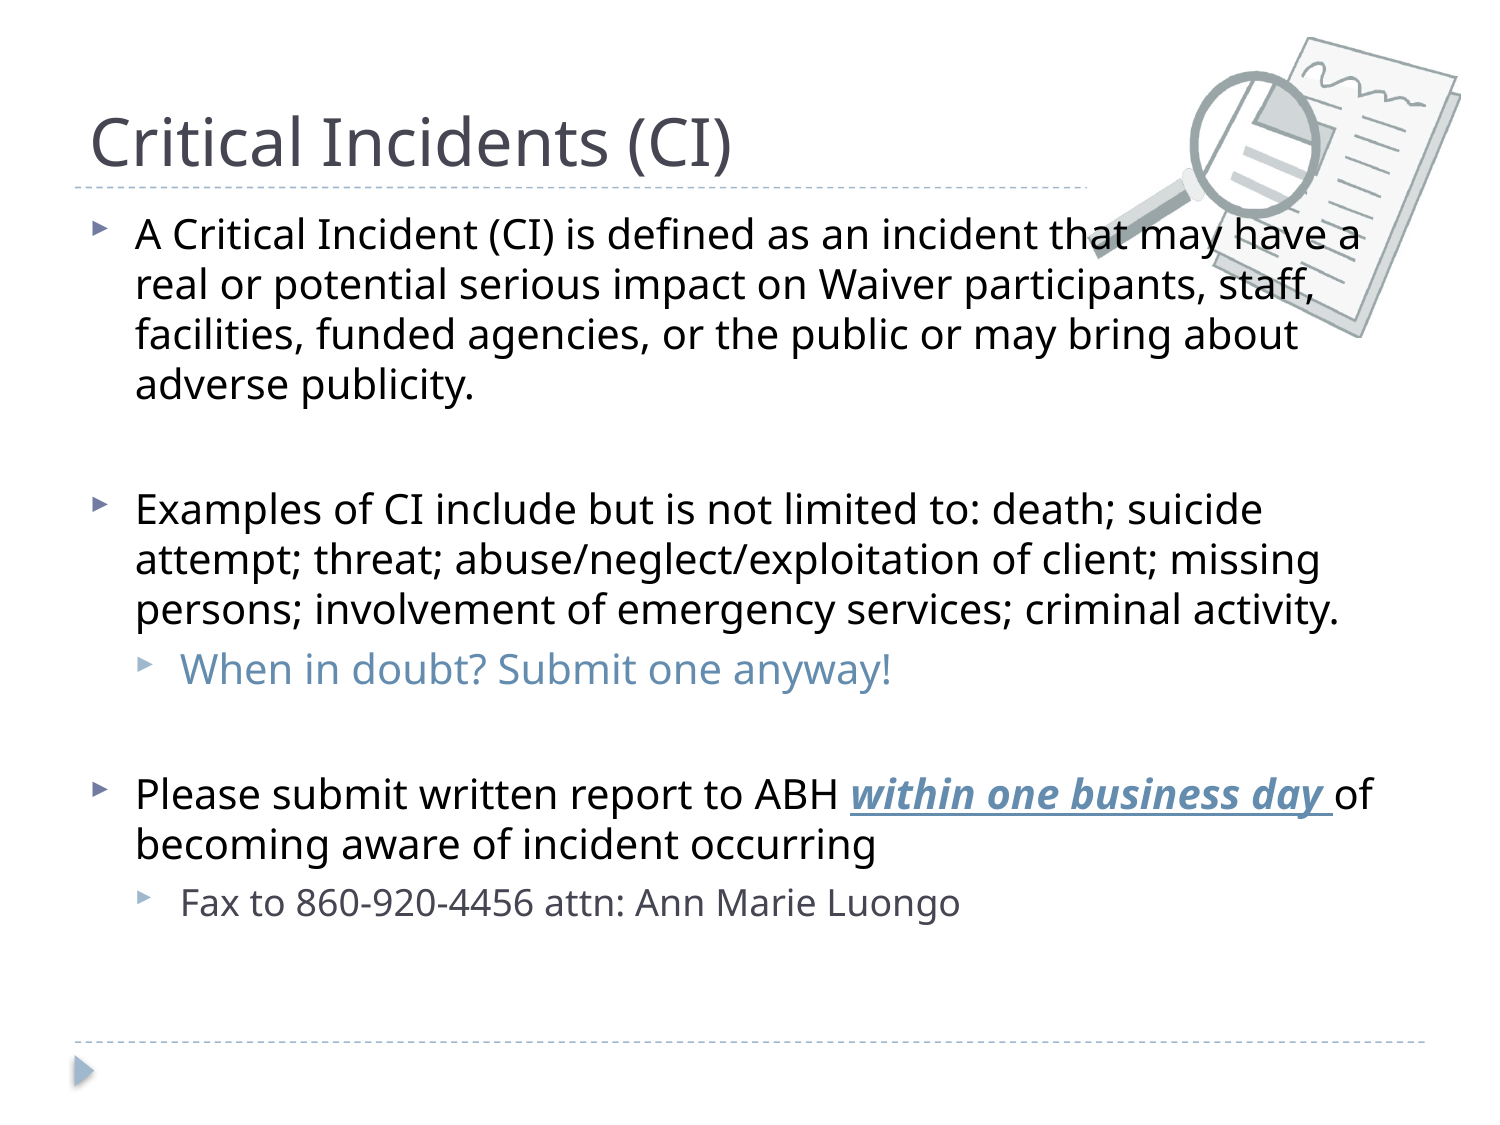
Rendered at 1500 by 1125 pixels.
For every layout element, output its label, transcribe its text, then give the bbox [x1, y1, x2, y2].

list A Critical Incident (CI) is defined as an incident that may have a real or potential serious impact on Waiver participants, staff, facilities, funded agencies, or the public or may bring about adverse publicity. Examples of CI include but is not limited to: death; suicide attempt; threat; abuse/neglect/exploitation of client; missing persons; involvement of emergency services; criminal activity. When in doubt? Submit one anyway! Please submit written report to ABH within one business day of becoming aware of incident occurring Fax to 860-920-4456 attn: Ann Marie Luongo [75, 200, 1425, 1010]
picture [1087, 37, 1461, 338]
title Critical Incidents (CI) [75, 24, 1425, 188]
